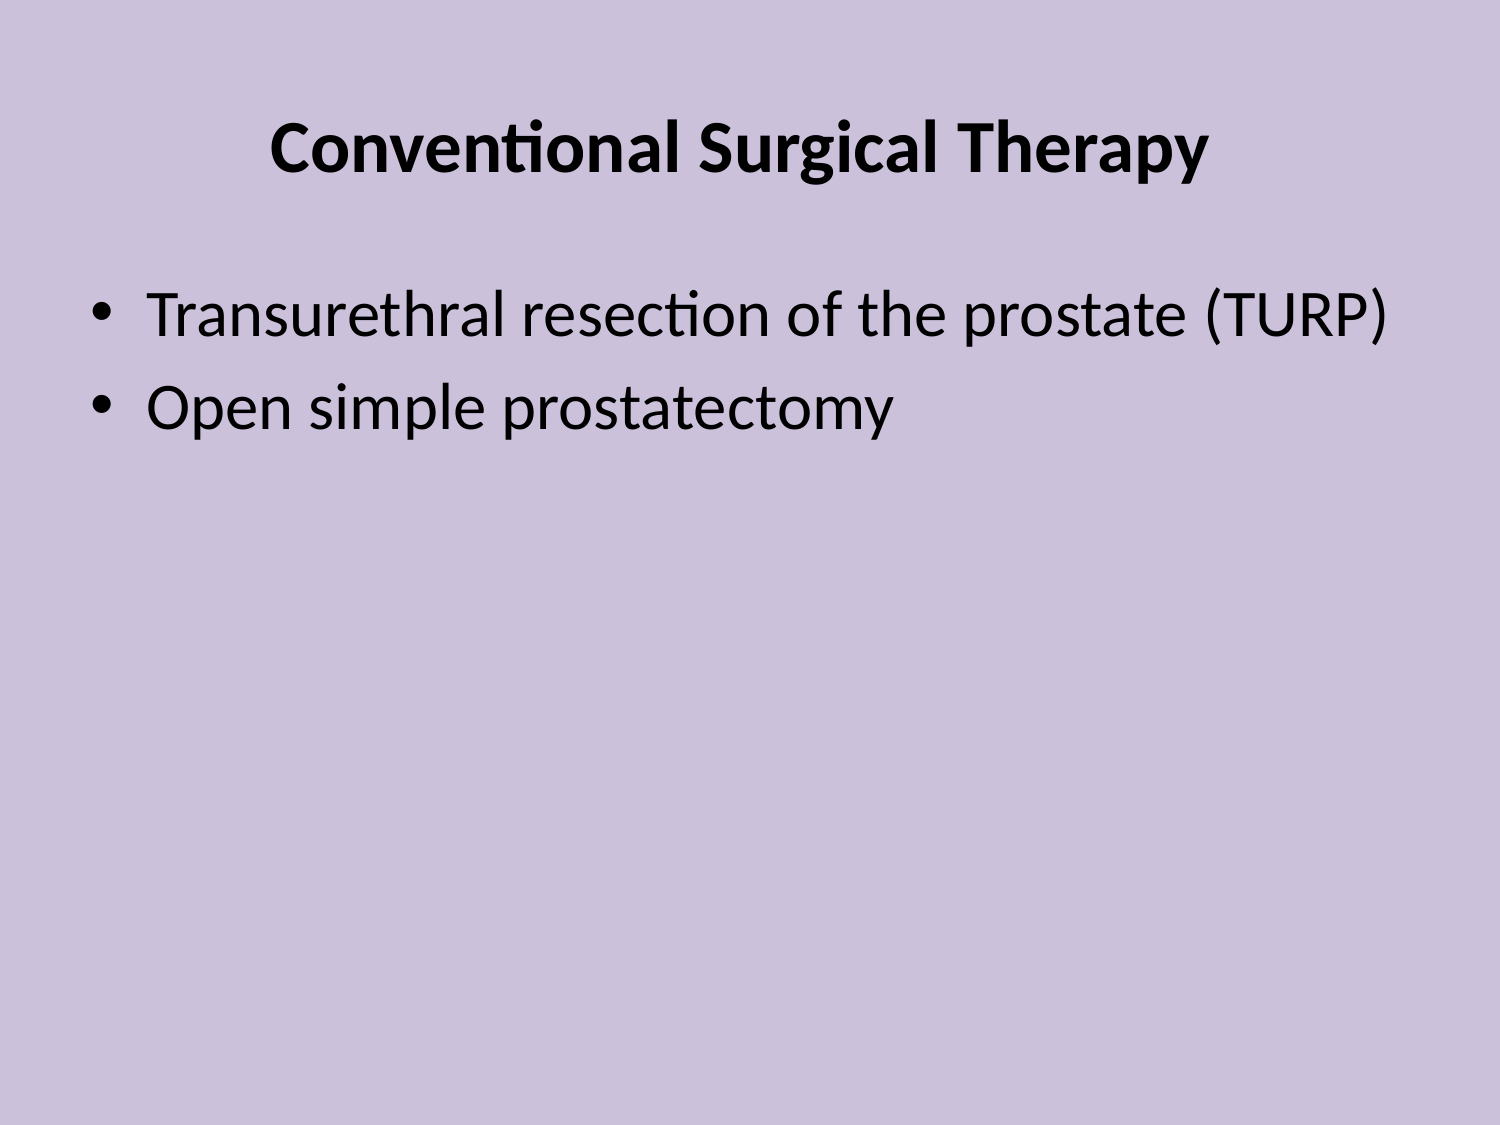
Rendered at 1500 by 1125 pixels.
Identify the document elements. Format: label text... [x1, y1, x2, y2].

list Transurethral resection of the prostate (TURP) Open simple prostatectomy [75, 262, 1425, 1005]
title Conventional Surgical Therapy [75, 45, 1425, 233]
